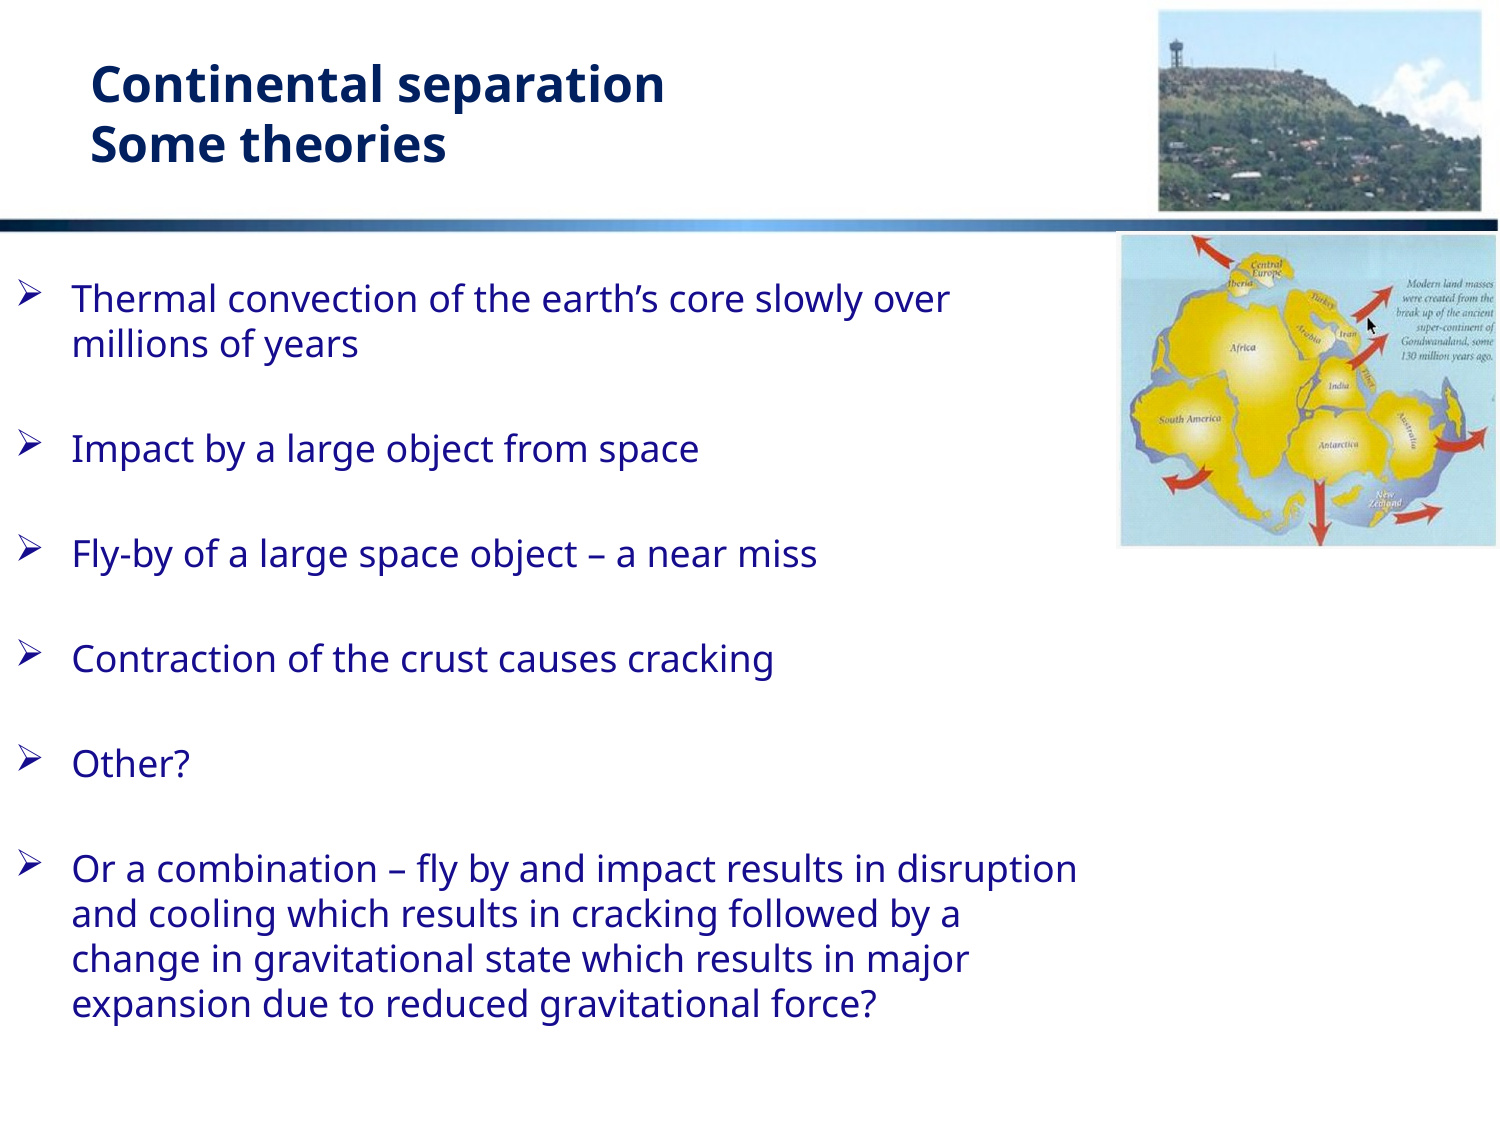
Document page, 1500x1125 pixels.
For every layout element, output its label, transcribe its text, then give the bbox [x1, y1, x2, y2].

title Continental separation Some theories [75, 45, 1149, 233]
list Thermal convection of the earth’s core slowly over millions of years Impact by a large object from space Fly-by of a large space object – a near miss Contraction of the crust causes cracking Other? Or a combination – fly by and impact results in disruption and cooling which results in cracking followed by a change in gravitational state which results in major expansion due to reduced gravitational force? [0, 267, 1105, 1094]
picture [0, 0, 1500, 1125]
